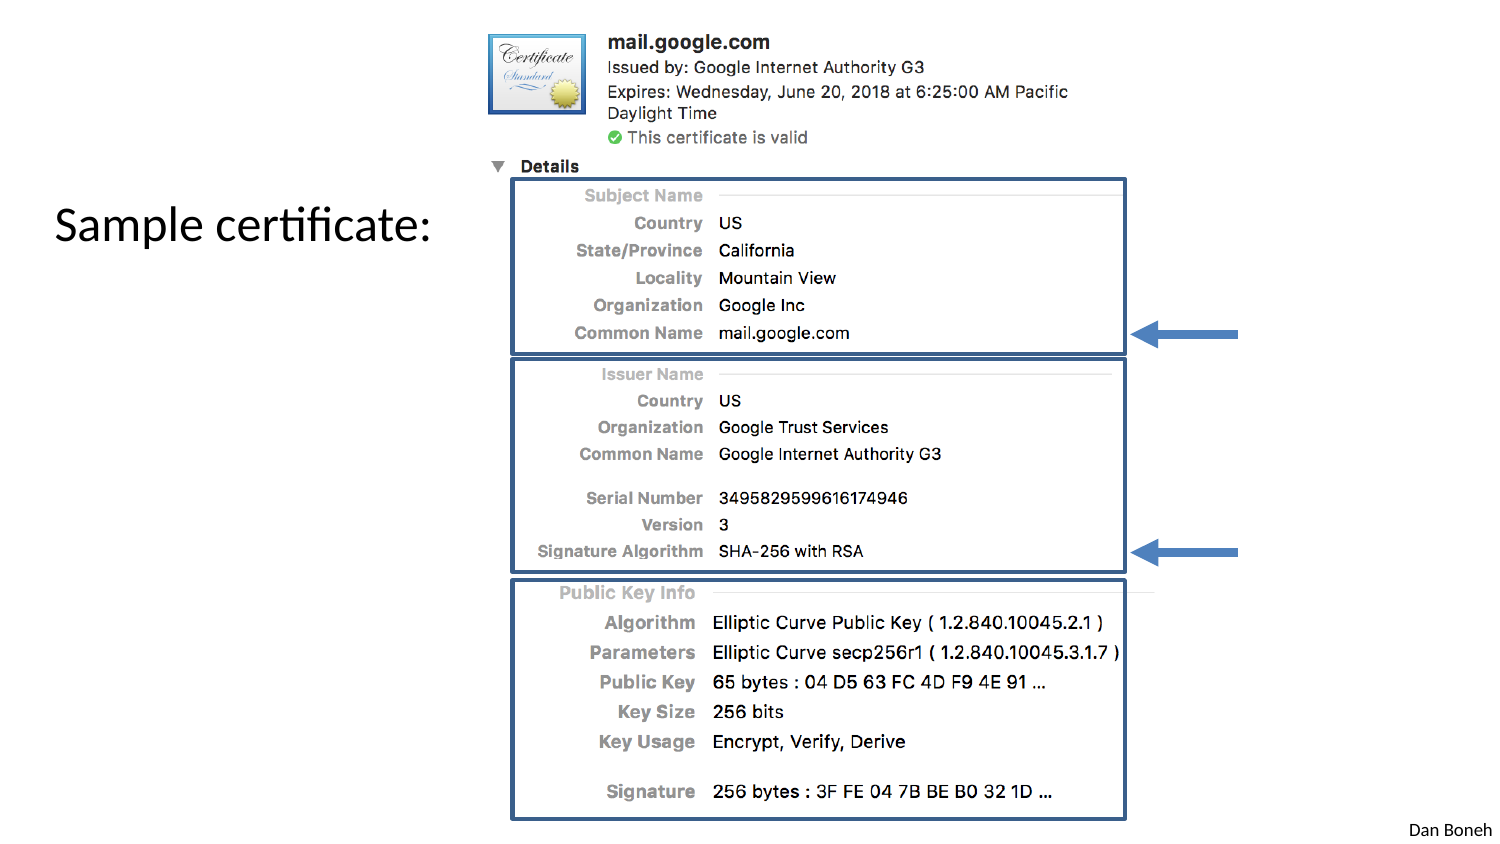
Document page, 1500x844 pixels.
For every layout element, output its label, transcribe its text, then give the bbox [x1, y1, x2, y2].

text_box Sample certificate: [39, 184, 448, 260]
picture [446, 18, 1159, 819]
